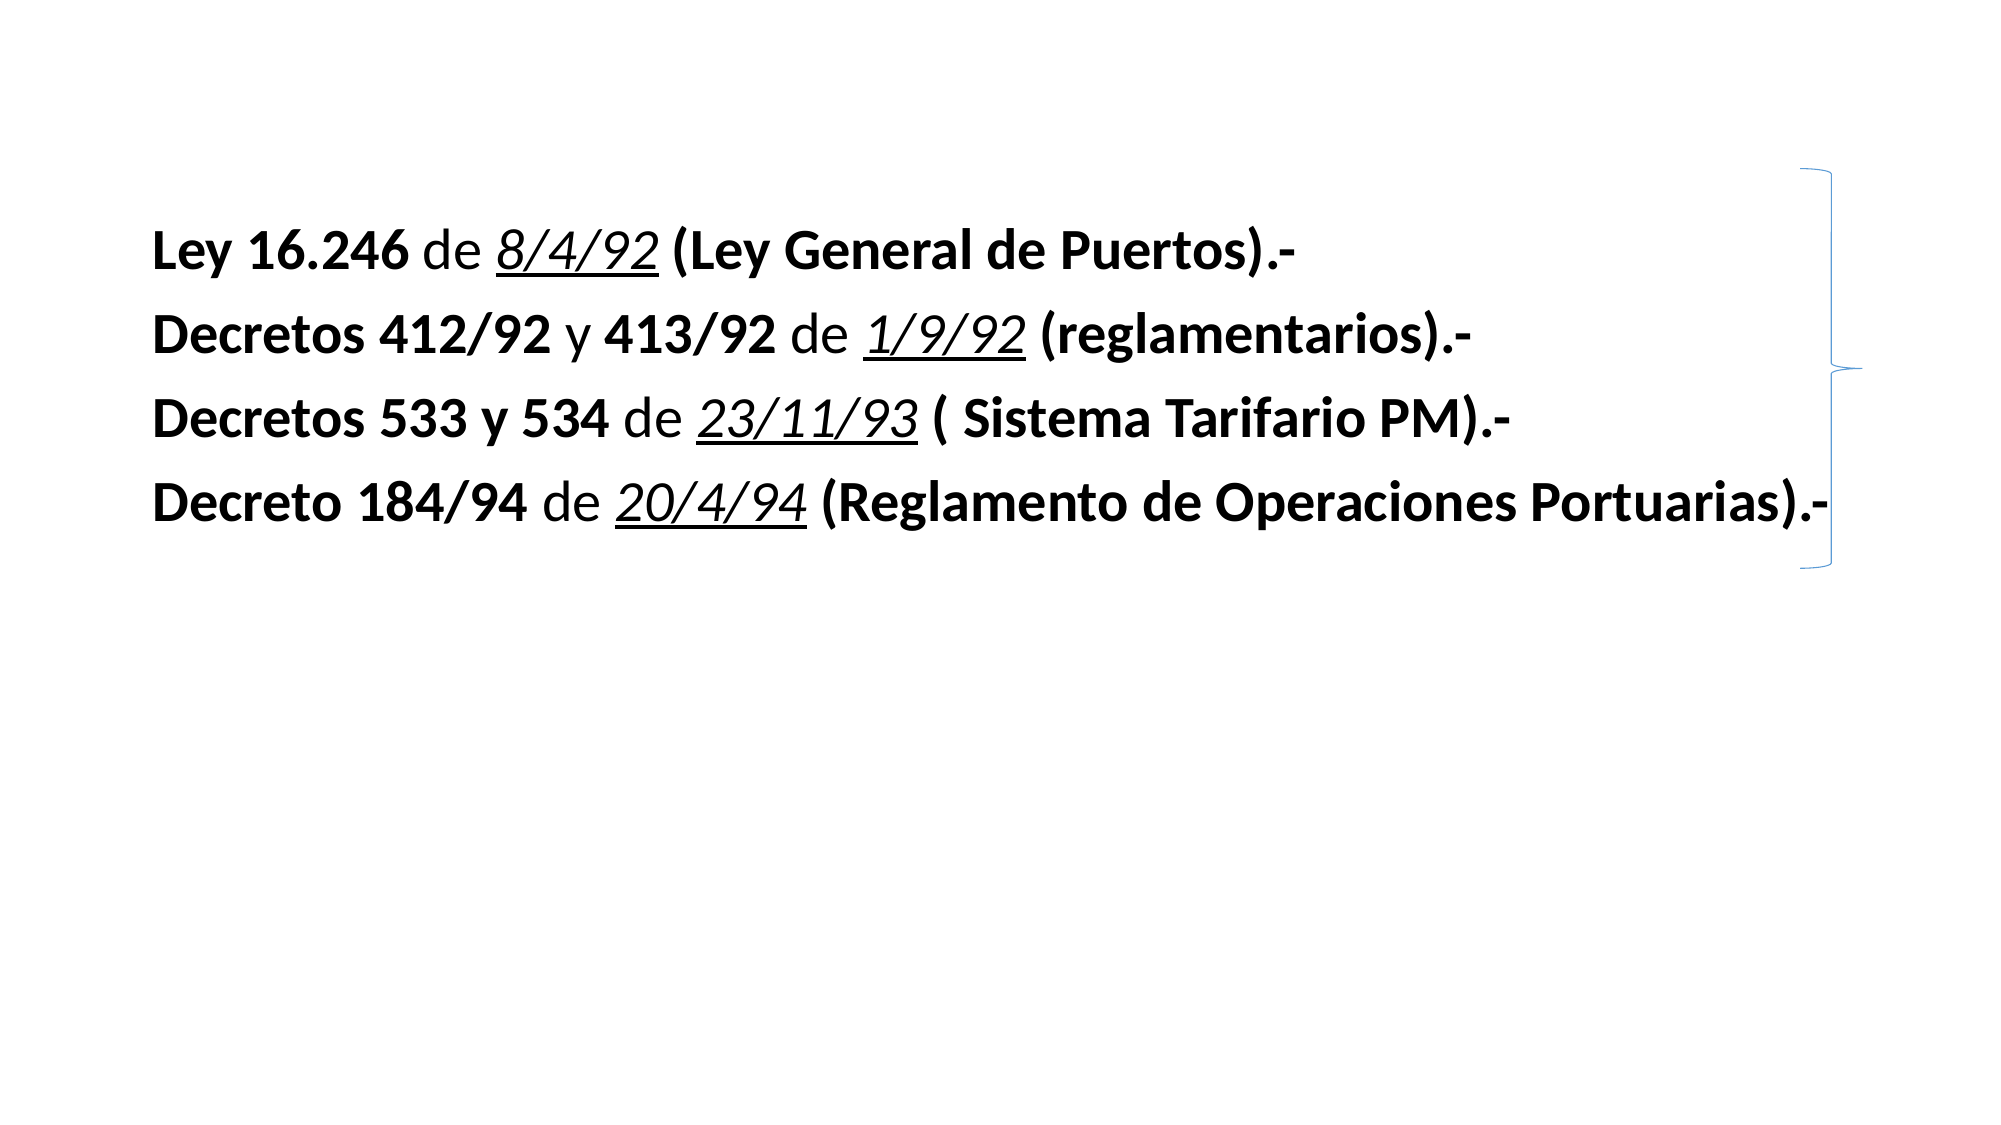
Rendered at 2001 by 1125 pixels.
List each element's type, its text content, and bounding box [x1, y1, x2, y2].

list Ley 16.246 de 8/4/92 (Ley General de Puertos).- Decretos 412/92 y 413/92 de 1/9/92 (reglamentarios).- Decretos 533 y 534 de 23/11/93 ( Sistema Tarifario PM).- Decreto 184/94 de 20/4/94 (Reglamento de Operaciones Portuarias).- [137, 211, 1863, 926]
text_box [1800, 168, 1863, 569]
